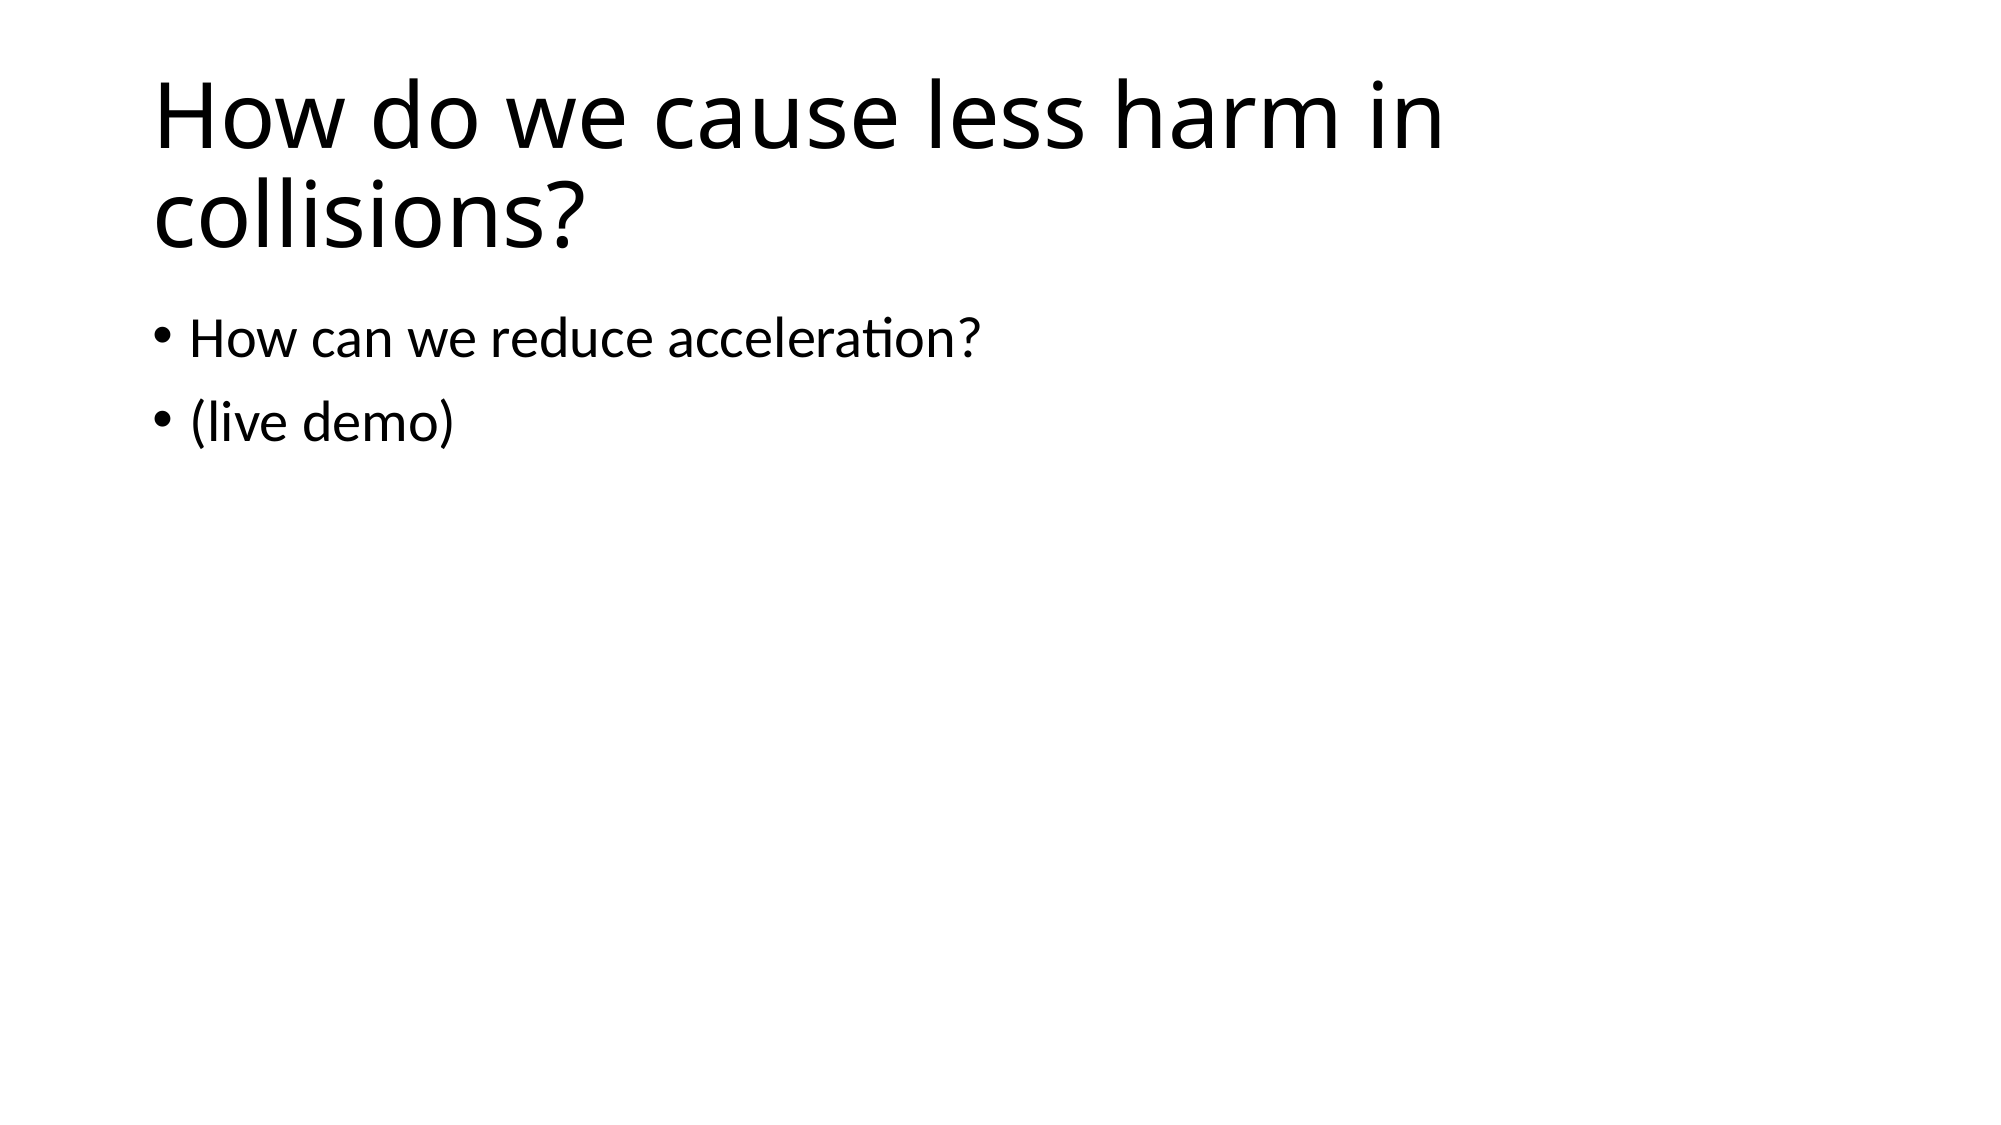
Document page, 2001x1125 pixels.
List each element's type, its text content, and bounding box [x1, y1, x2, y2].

list How can we reduce acceleration? (live demo) [137, 299, 1863, 1014]
title How do we cause less harm in collisions? [137, 59, 1863, 278]
